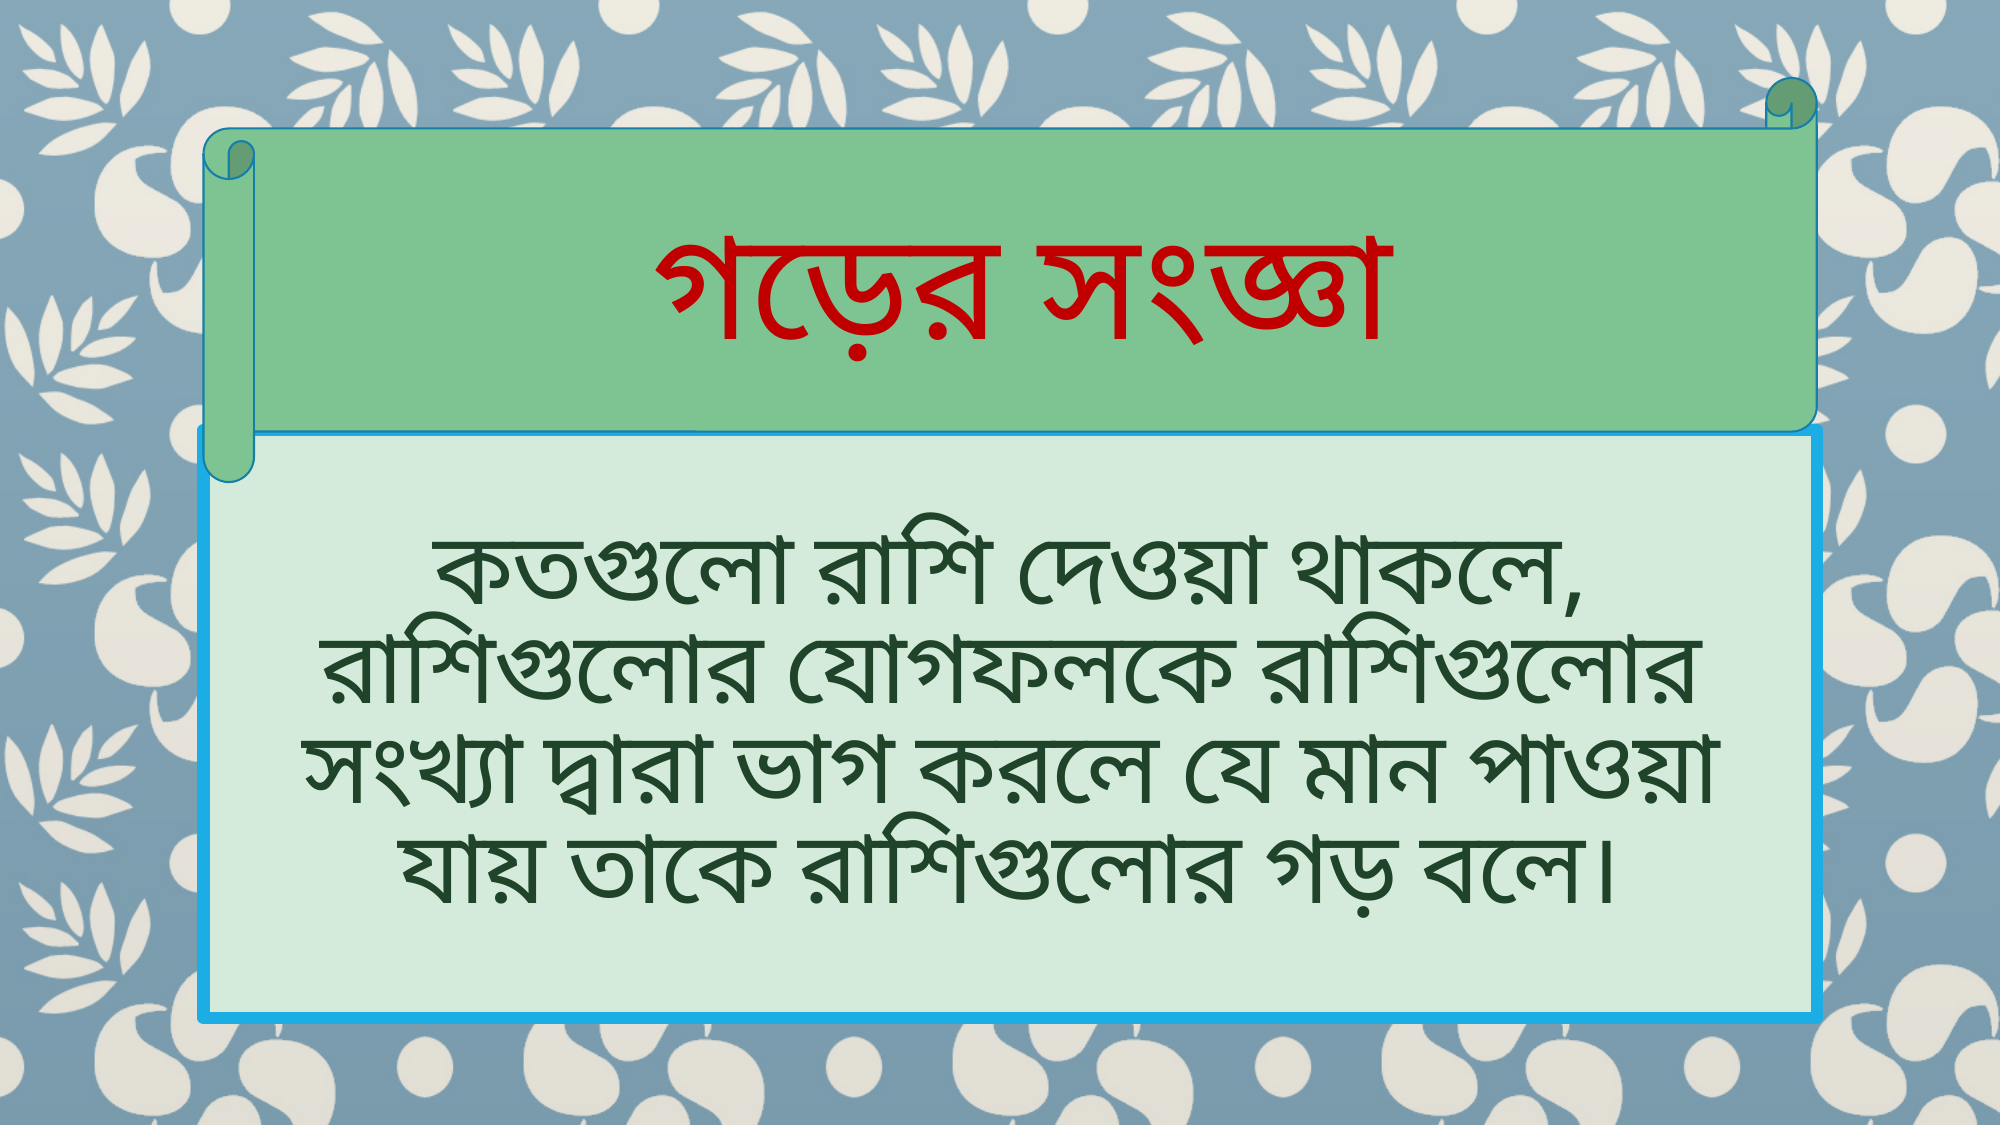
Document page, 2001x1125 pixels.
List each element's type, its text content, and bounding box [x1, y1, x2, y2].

title কতগুলো রাশি দেওয়া থাকলে, রাশিগুলোর যোগফলকে রাশিগুলোর সংখ্যা দ্বারা ভাগ করলে যে মান পাওয়া যায় তাকে রাশিগুলোর গড় বলে। [203, 430, 1817, 1018]
text_box গড়ের সংজ্ঞা [202, 76, 1818, 484]
